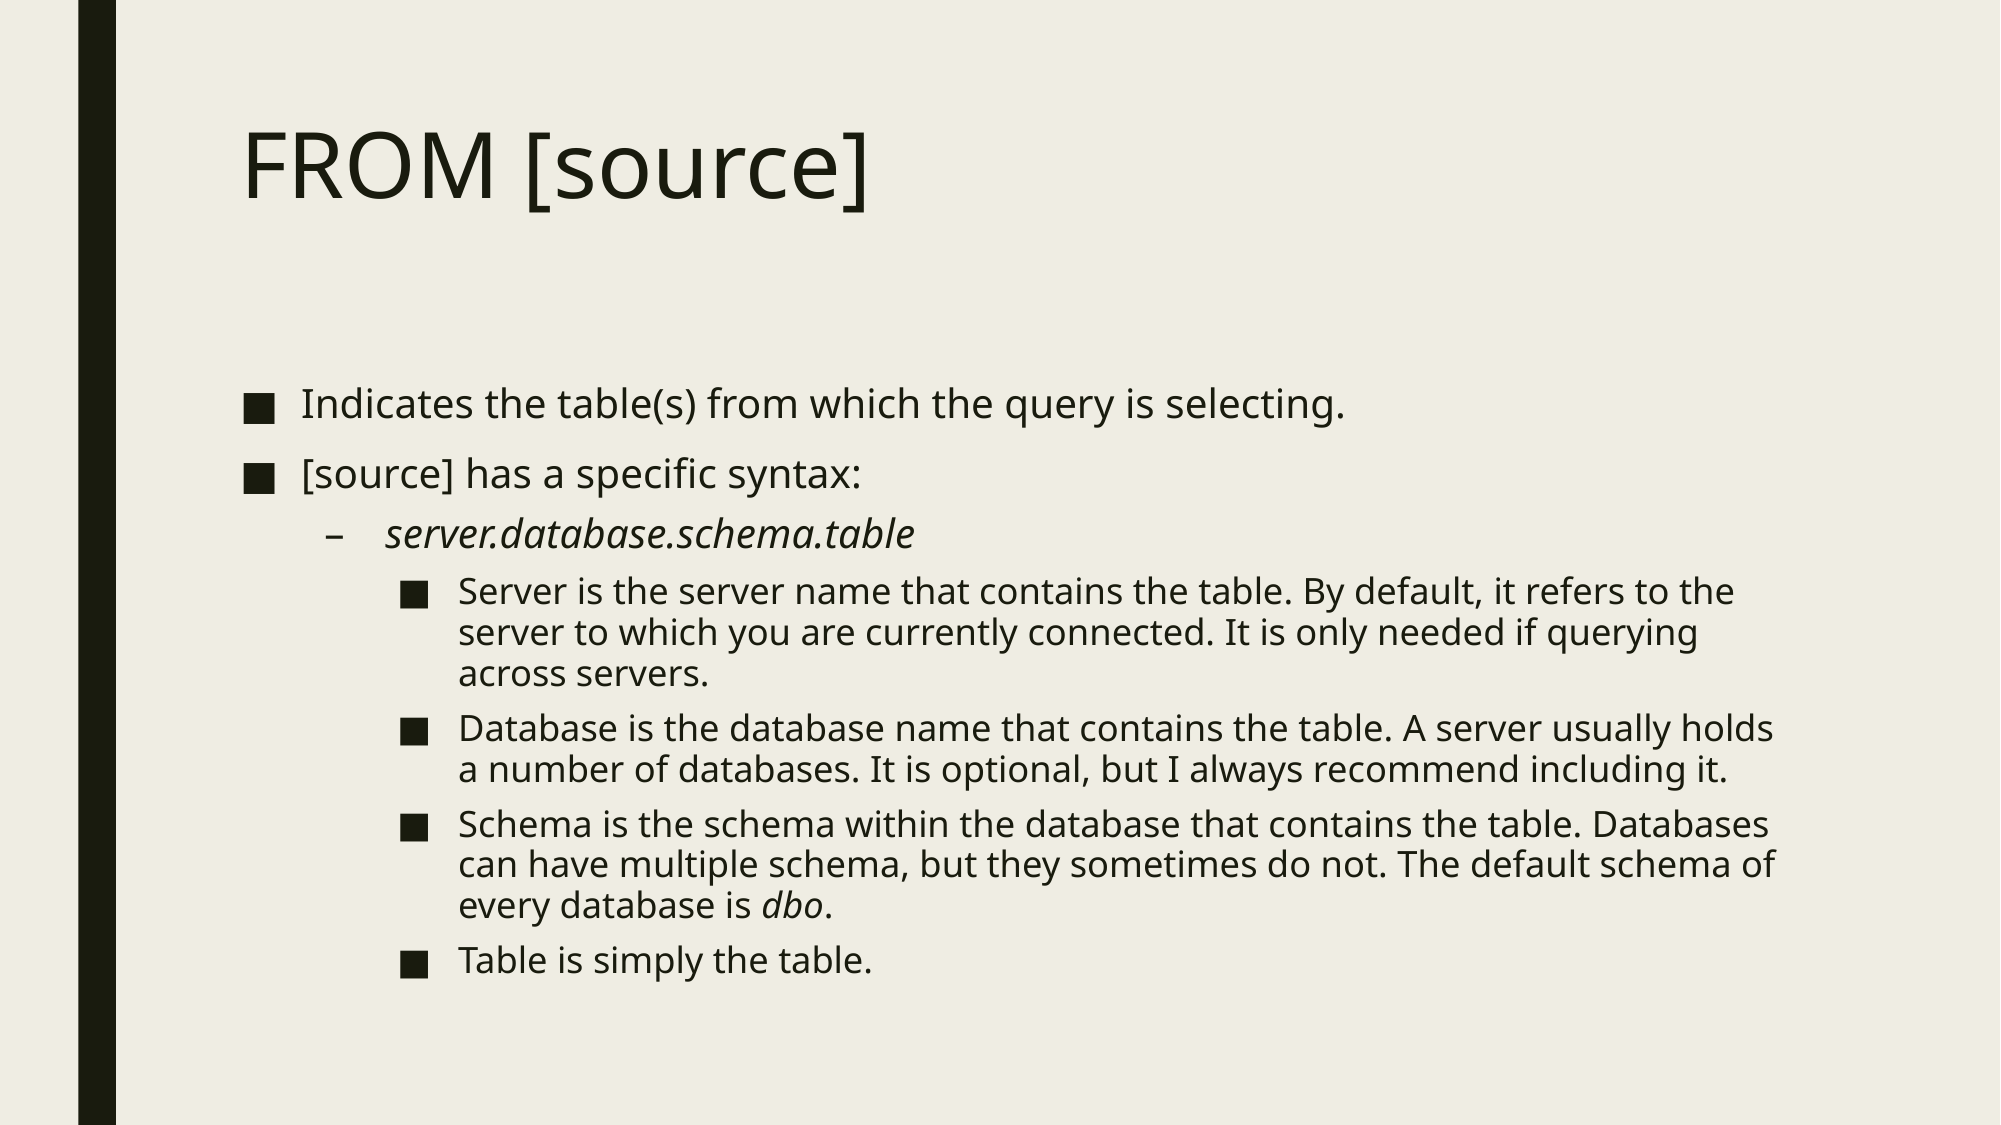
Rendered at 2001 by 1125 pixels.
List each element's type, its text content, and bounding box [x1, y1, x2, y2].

list Indicates the table(s) from which the query is selecting. [source] has a specific syntax: server.database.schema.table Server is the server name that contains the table. By default, it refers to the server to which you are currently connected. It is only needed if querying across servers. Database is the database name that contains the table. A server usually holds a number of databases. It is optional, but I always recommend including it. Schema is the schema within the database that contains the table. Databases can have multiple schema, but they sometimes do not. The default schema of every database is dbo. Table is simply the table. [225, 375, 1800, 1033]
title FROM [source] [225, 112, 1800, 357]
